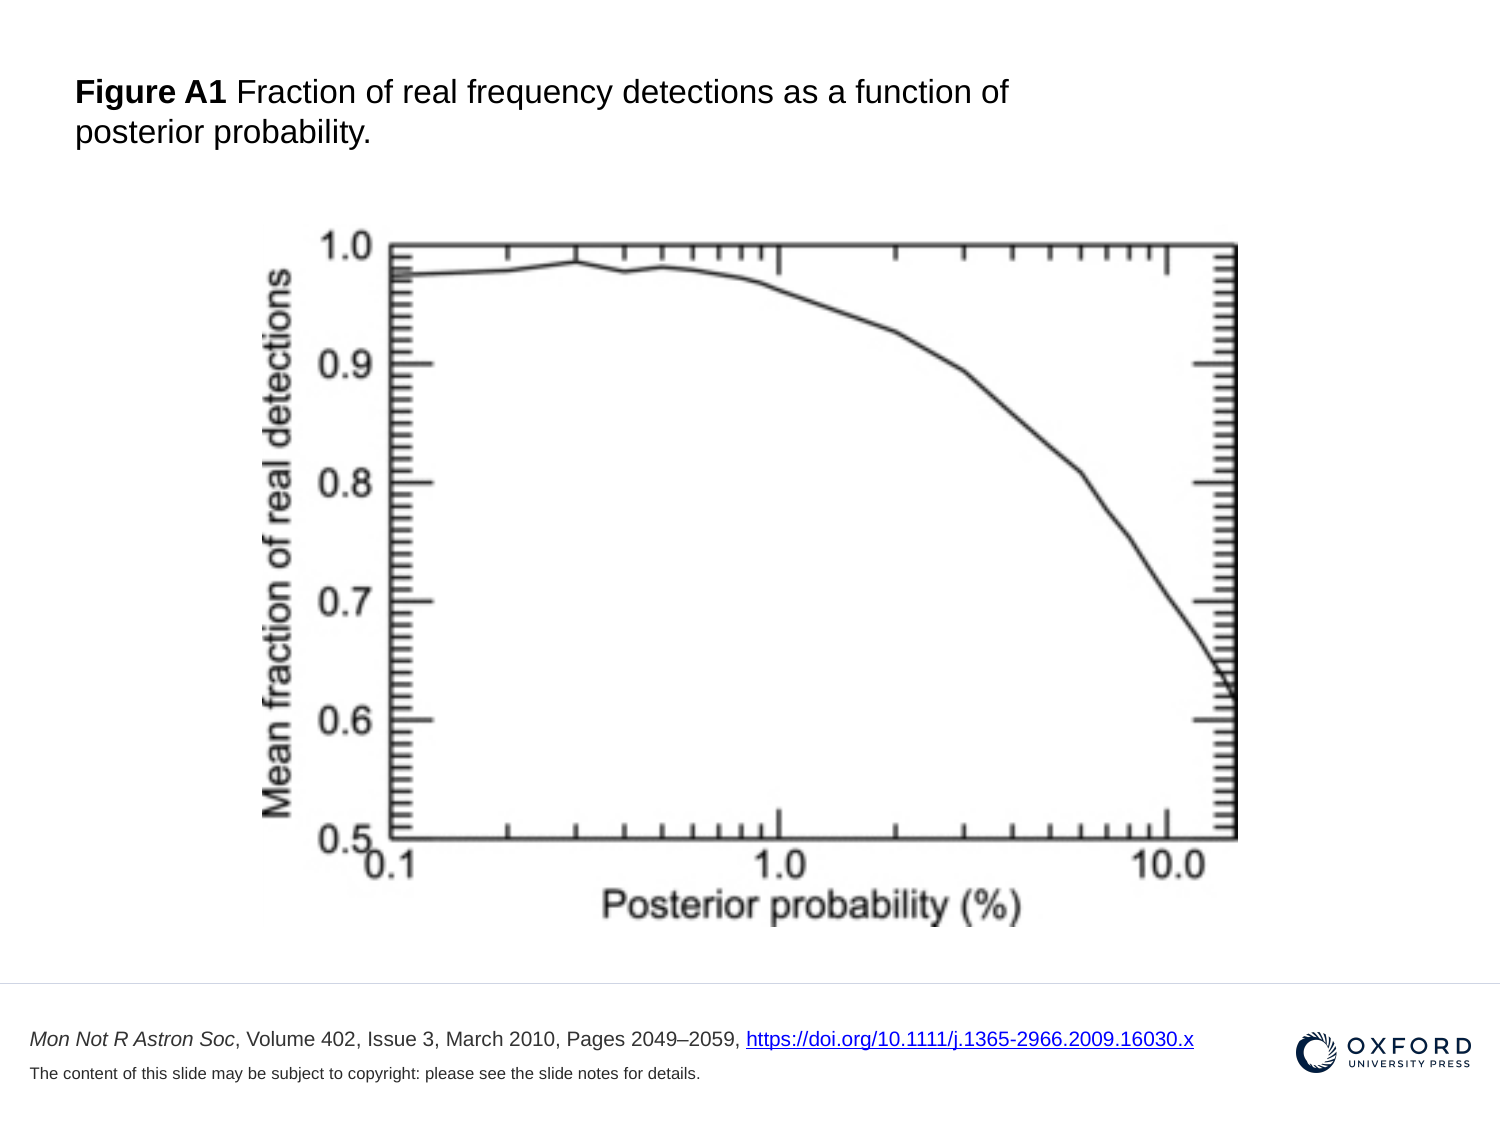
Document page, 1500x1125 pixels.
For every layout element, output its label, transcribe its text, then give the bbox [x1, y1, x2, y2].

title Figure A1 Fraction of real frequency detections as a function of posterior probability. [75, 69, 1078, 171]
footer Mon Not R Astron Soc, Volume 402, Issue 3, March 2010, Pages 2049–2059, https://doi.org/10.1111/j.1365-2966.2009.16030.x The content of this slide may be subject to copyright: please see the slide notes for details. [0, 983, 1260, 1125]
picture [262, 224, 1238, 927]
picture [1296, 1032, 1471, 1073]
